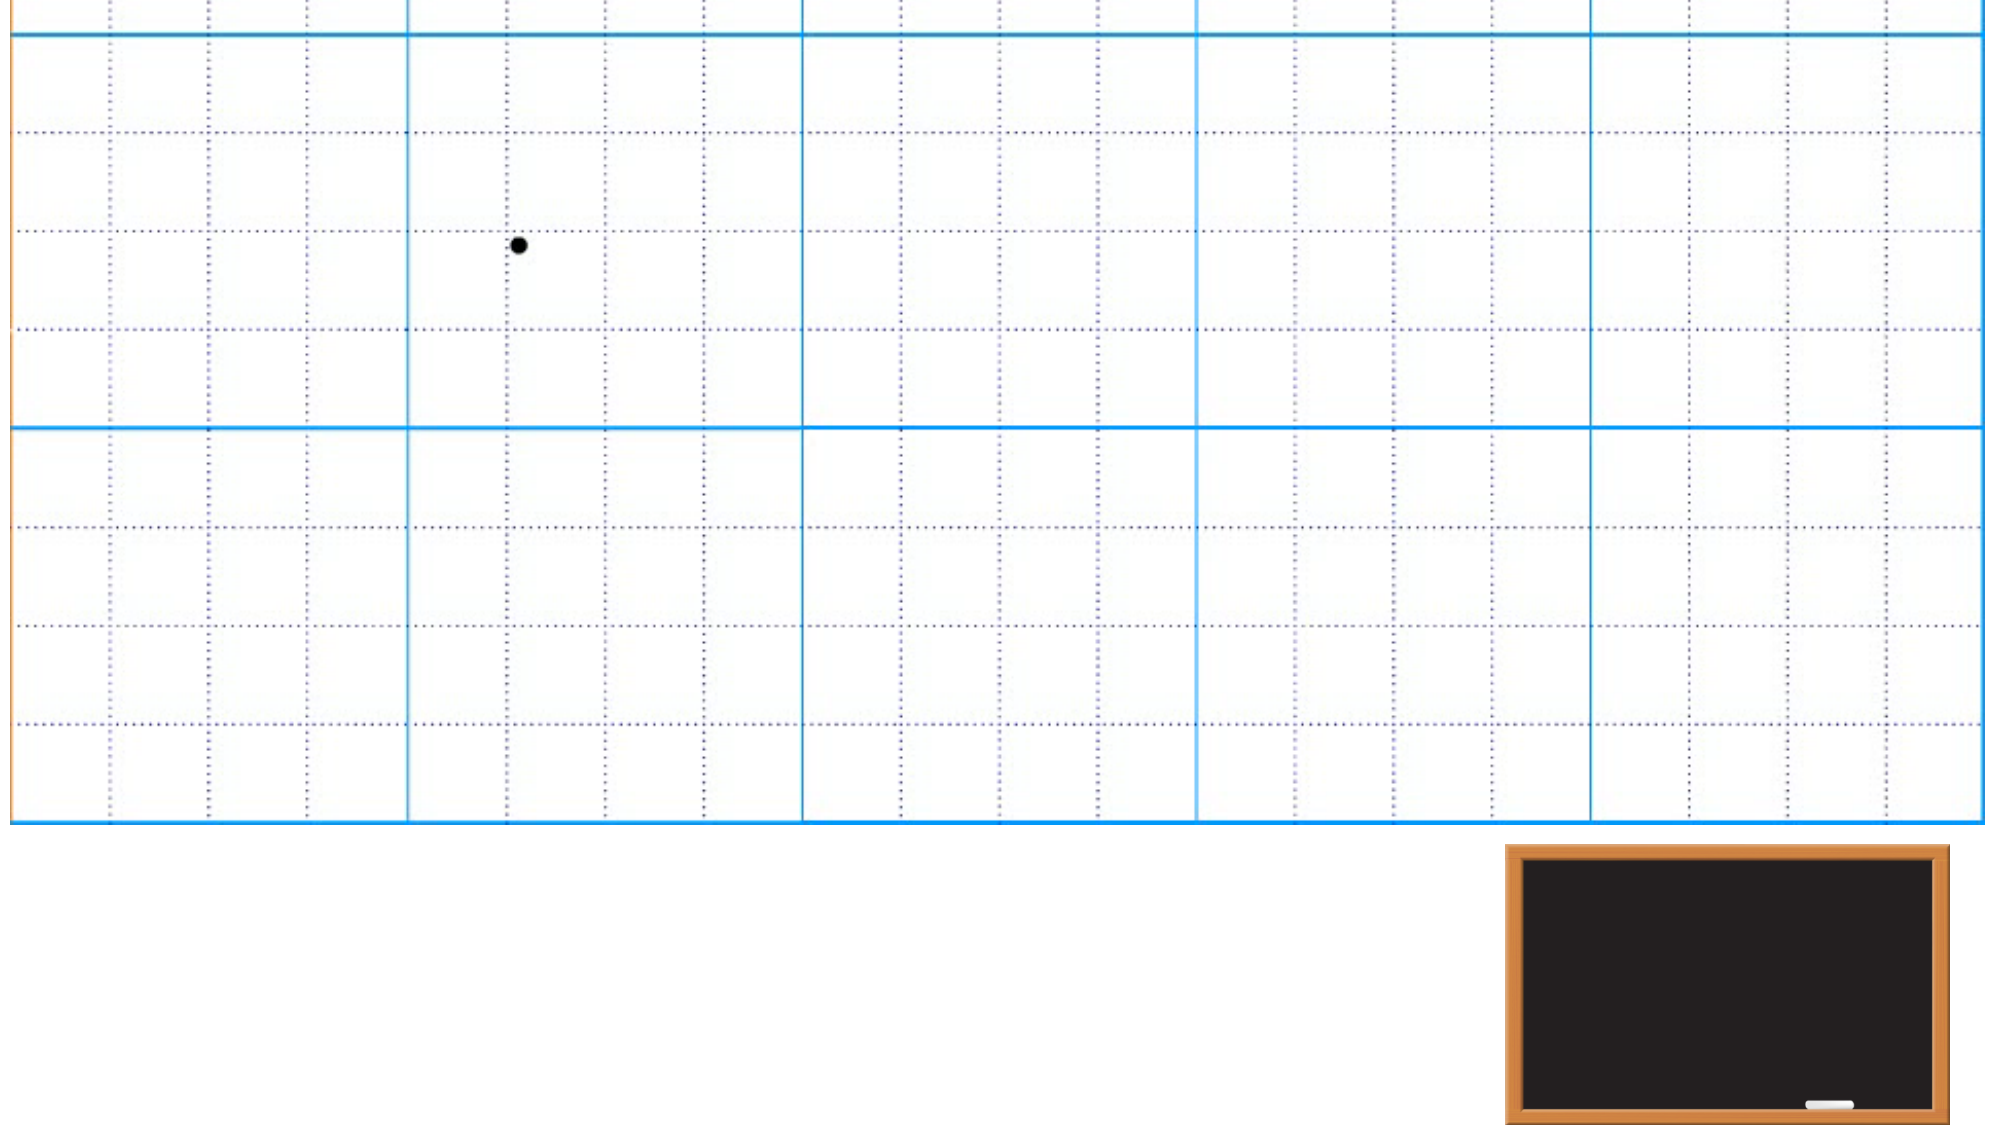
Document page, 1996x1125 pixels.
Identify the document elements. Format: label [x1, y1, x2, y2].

list [8, 0, 1986, 826]
picture [1505, 843, 1951, 1125]
